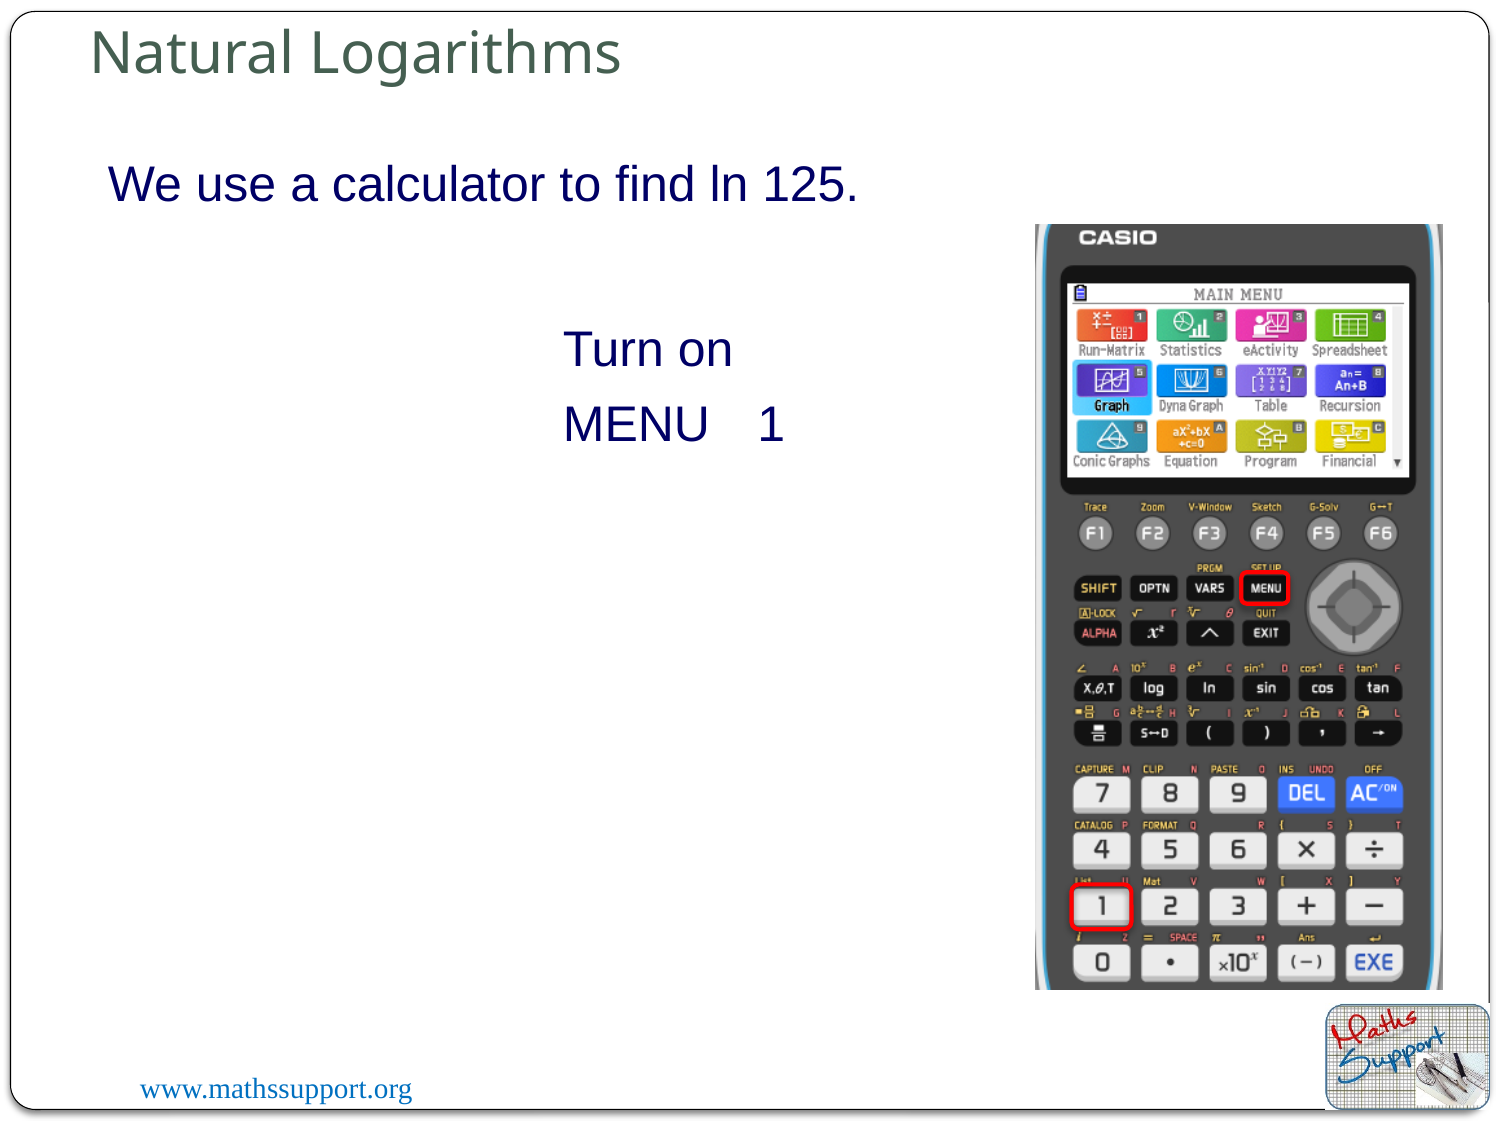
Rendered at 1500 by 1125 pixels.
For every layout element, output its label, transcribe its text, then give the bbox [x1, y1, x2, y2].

text_box Natural Logarithms [74, 7, 1425, 100]
picture [1325, 1003, 1490, 1110]
text_box 1 [742, 384, 801, 460]
text_box We use a calculator to find ln 125. [93, 143, 890, 219]
text_box MENU [548, 384, 725, 460]
text_box [131, 1067, 421, 1109]
text_box Turn on [548, 308, 749, 384]
picture [1034, 224, 1443, 991]
text_box [1323, 1003, 1485, 1109]
